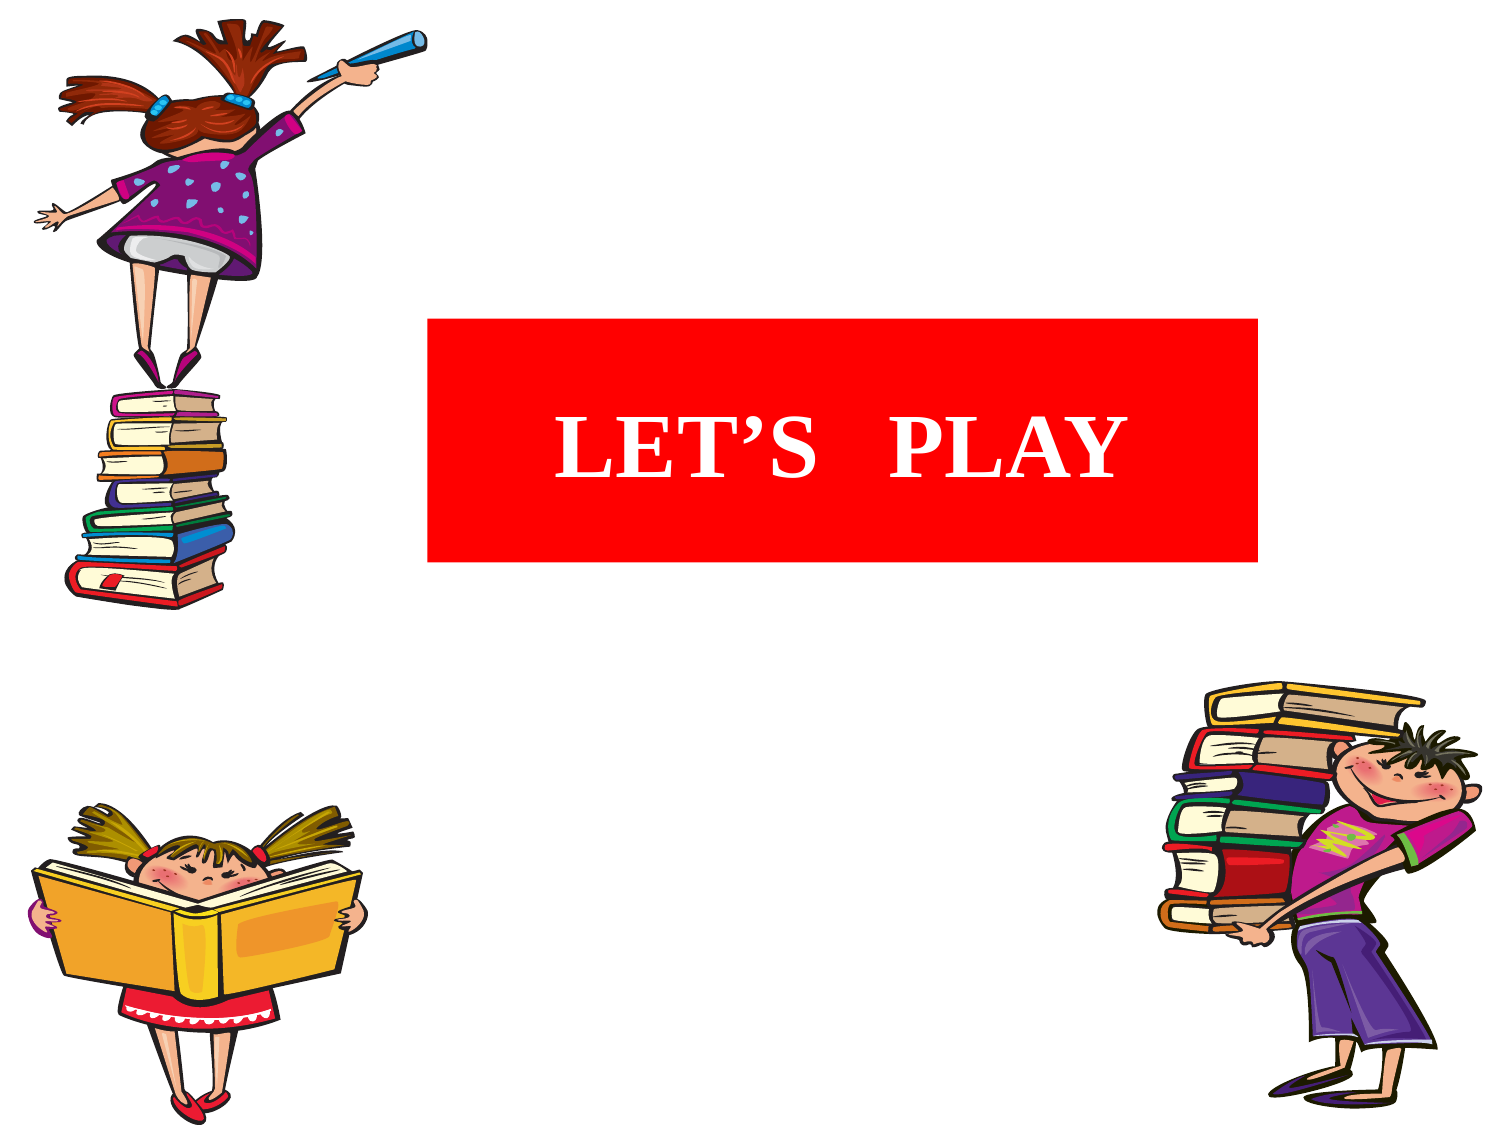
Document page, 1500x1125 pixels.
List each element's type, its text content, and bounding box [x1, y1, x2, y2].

text_box LET’S PLAY [427, 318, 1258, 563]
picture [27, 803, 369, 1125]
picture [1157, 680, 1483, 1109]
picture [33, 18, 428, 611]
